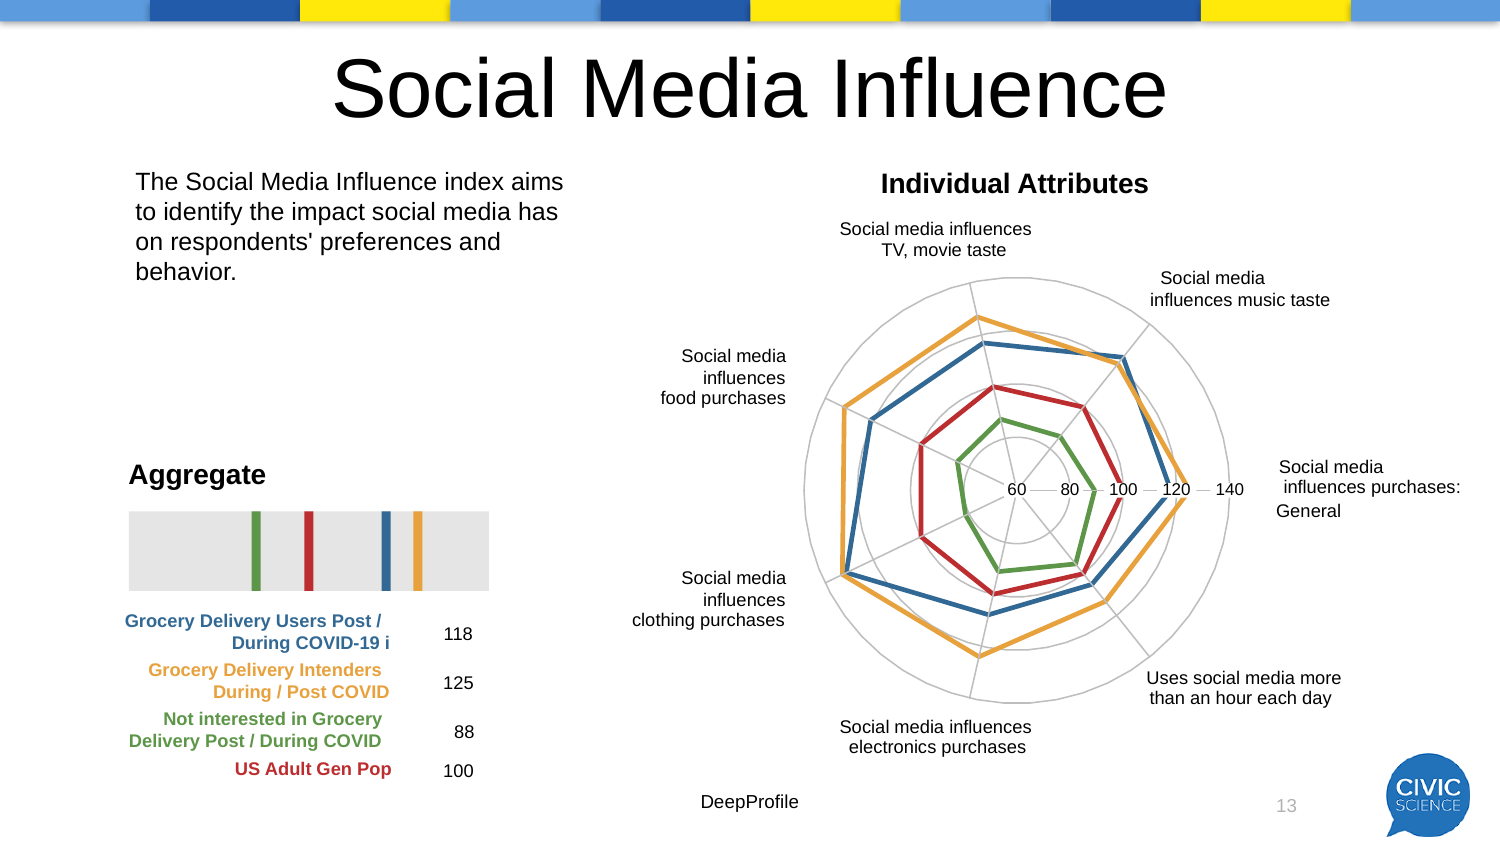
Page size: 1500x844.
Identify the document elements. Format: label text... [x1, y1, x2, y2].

list The Social Media Influence index aims to identify the impact social media has on respondents' preferences and behavior. [120, 158, 599, 392]
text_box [100, 511, 490, 608]
picture [1386, 753, 1470, 837]
list Individual Attributes [865, 158, 1257, 188]
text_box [82, 610, 556, 791]
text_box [566, 190, 1468, 791]
list Aggregate [113, 448, 346, 500]
slide_number 13 [1119, 800, 1313, 828]
title Social Media Influence [75, 33, 1425, 135]
list DeepProfile [634, 800, 866, 820]
